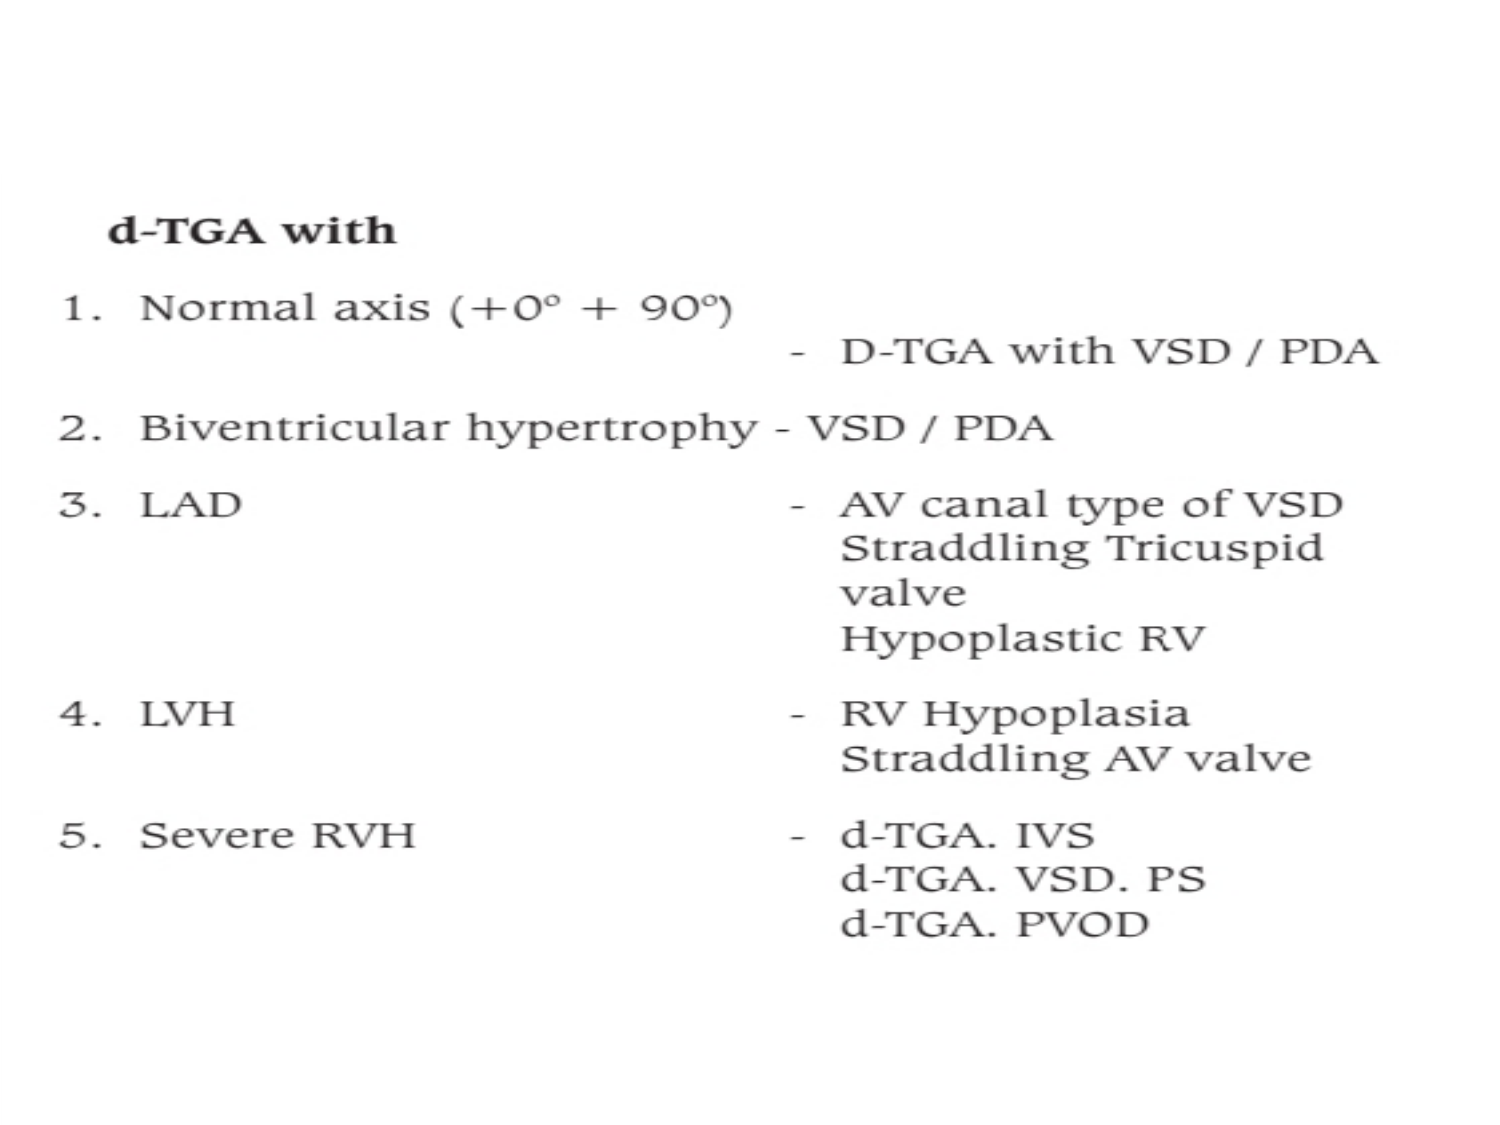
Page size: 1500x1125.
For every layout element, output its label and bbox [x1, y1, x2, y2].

list [0, 174, 1500, 1125]
